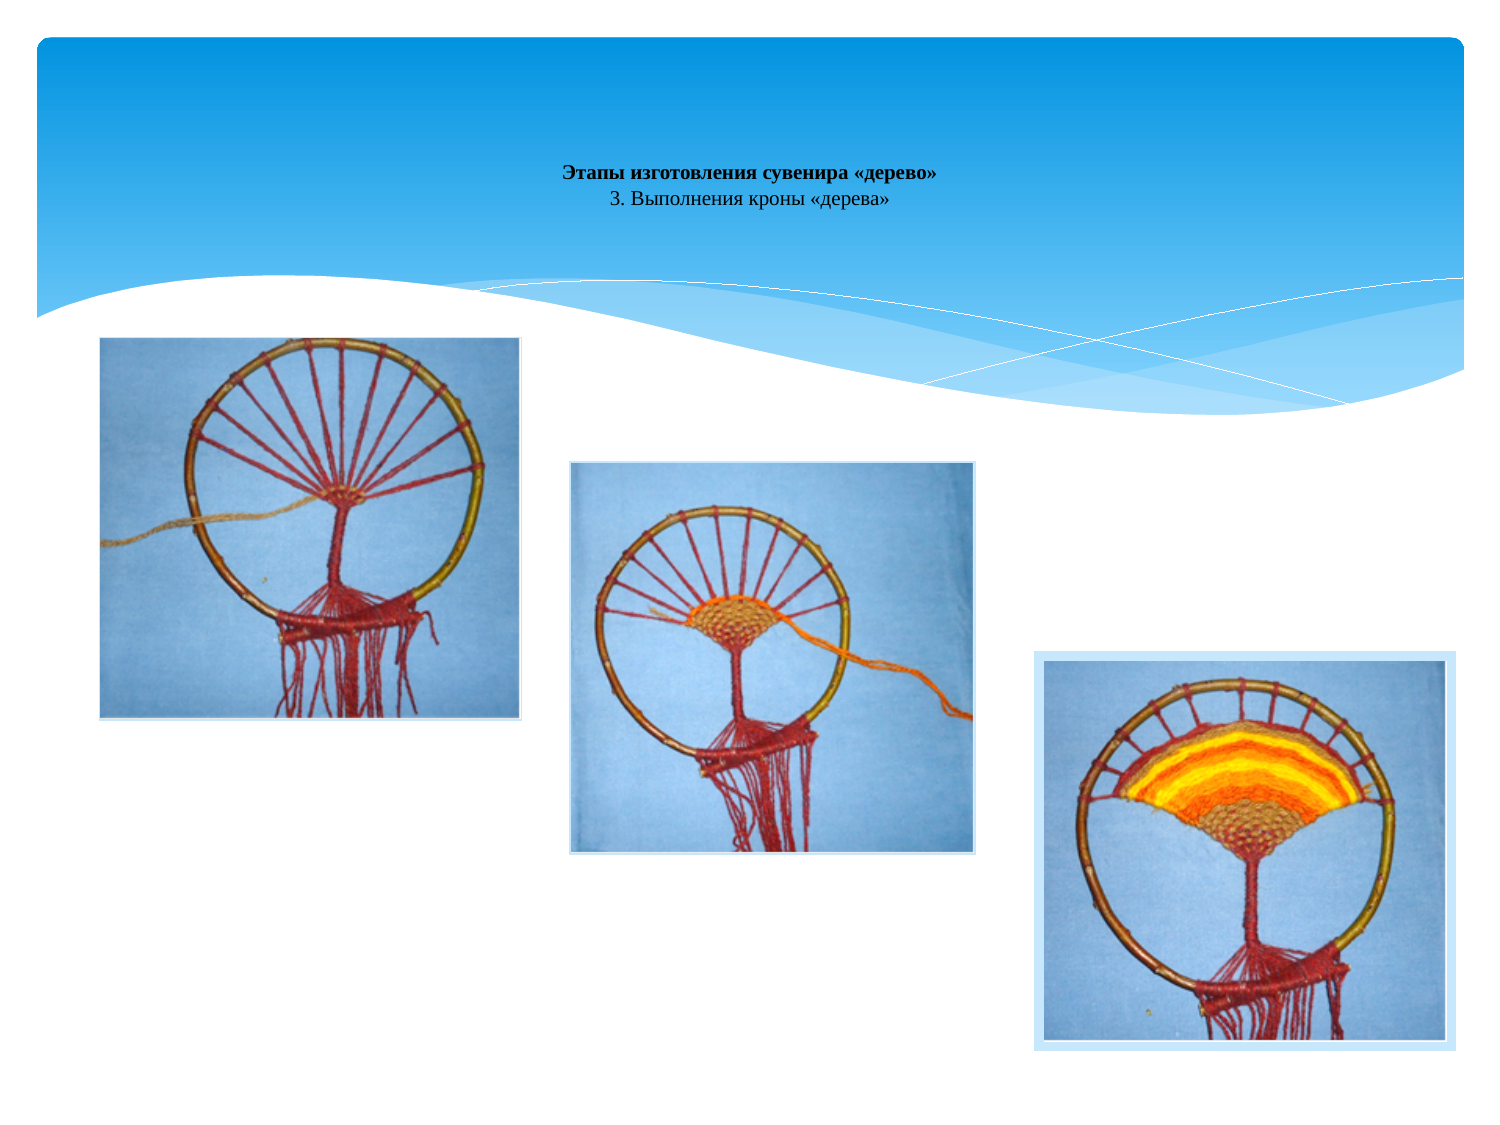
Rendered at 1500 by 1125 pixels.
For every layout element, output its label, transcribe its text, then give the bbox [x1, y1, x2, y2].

title Этапы изготовления сувенира «дерево» 3. Выполнения кроны «дерева» [75, 55, 1425, 339]
picture [100, 337, 521, 720]
picture [1043, 660, 1447, 1042]
picture [570, 462, 975, 854]
